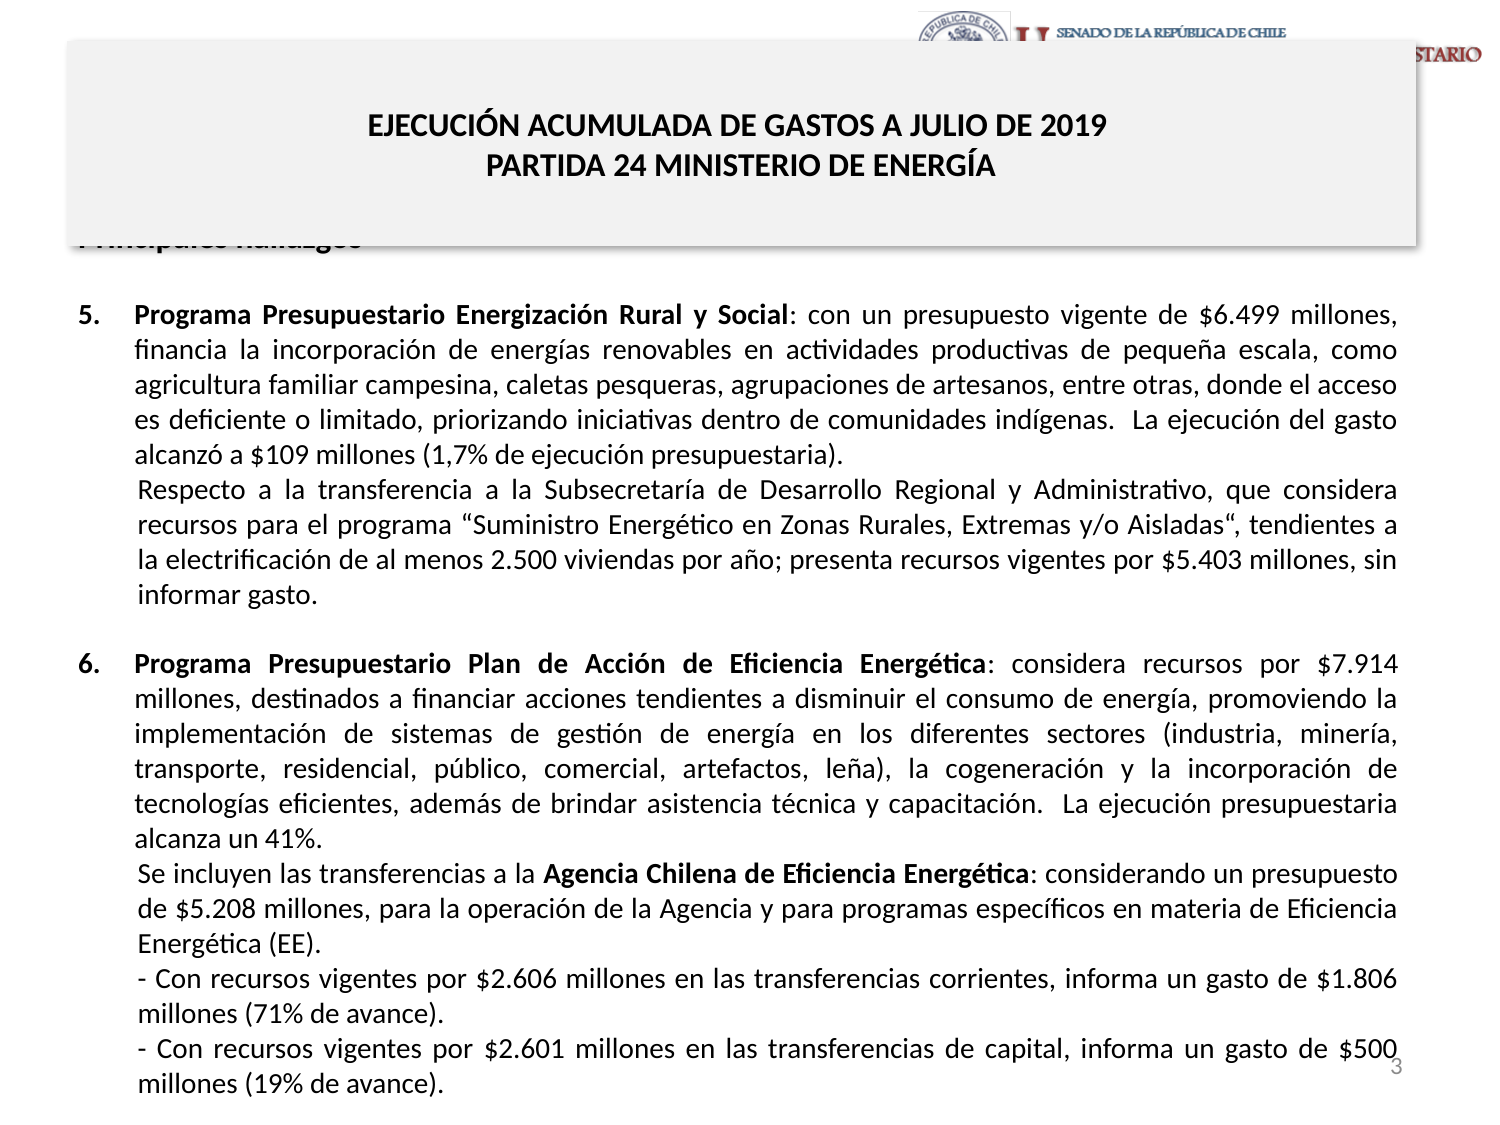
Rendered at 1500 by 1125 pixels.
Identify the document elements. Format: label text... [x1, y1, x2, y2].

title EJECUCIÓN ACUMULADA DE GASTOS A JULIO DE 2019 PARTIDA 24 MINISTERIO DE ENERGÍA [67, 41, 1415, 246]
text_box Principales hallazgos Programa Presupuestario Energización Rural y Social: con un presupuesto vigente de $6.499 millones, financia la incorporación de energías renovables en actividades productivas de pequeña escala, como agricultura familiar campesina, caletas pesqueras, agrupaciones de artesanos, entre otras, donde el acceso es deficiente o limitado, priorizando iniciativas dentro de comunidades indígenas. La ejecución del gasto alcanzó a $109 millones (1,7% de ejecución presupuestaria). Respecto a la transferencia a la Subsecretaría de Desarrollo Regional y Administrativo, que considera recursos para el programa “Suministro Energético en Zonas Rurales, Extremas y/o Aisladas“, tendientes a la electrificación de al menos 2.500 viviendas por año; presenta recursos vigentes por $5.403 millones, sin informar gasto. Programa Presupuestario Plan de Acción de Eficiencia Energética: considera recursos por $7.914 millones, destinados a financiar acciones tendientes a disminuir el consumo de energía, promoviendo la implementación de sistemas de gestión de energía en los diferentes sectores (industria, minería, transporte, residencial, público, comercial, artefactos, leña), la cogeneración y la incorporación de tecnologías eficientes, además de brindar asistencia técnica y capacitación. La ejecución presupuestaria alcanza un 41%. Se incluyen las transferencias a la Agencia Chilena de Eficiencia Energética: considerando un presupuesto de $5.208 millones, para la operación de la Agencia y para programas específicos en materia de Eficiencia Energética (EE). - Con recursos vigentes por $2.606 millones en las transferencias corrientes, informa un gasto de $1.806 millones (71% de avance). - Con recursos vigentes por $2.601 millones en las transferencias de capital, informa un gasto de $500 millones (19% de avance). [63, 208, 1414, 1059]
slide_number 3 [1067, 1035, 1418, 1095]
picture [918, 0, 1497, 114]
